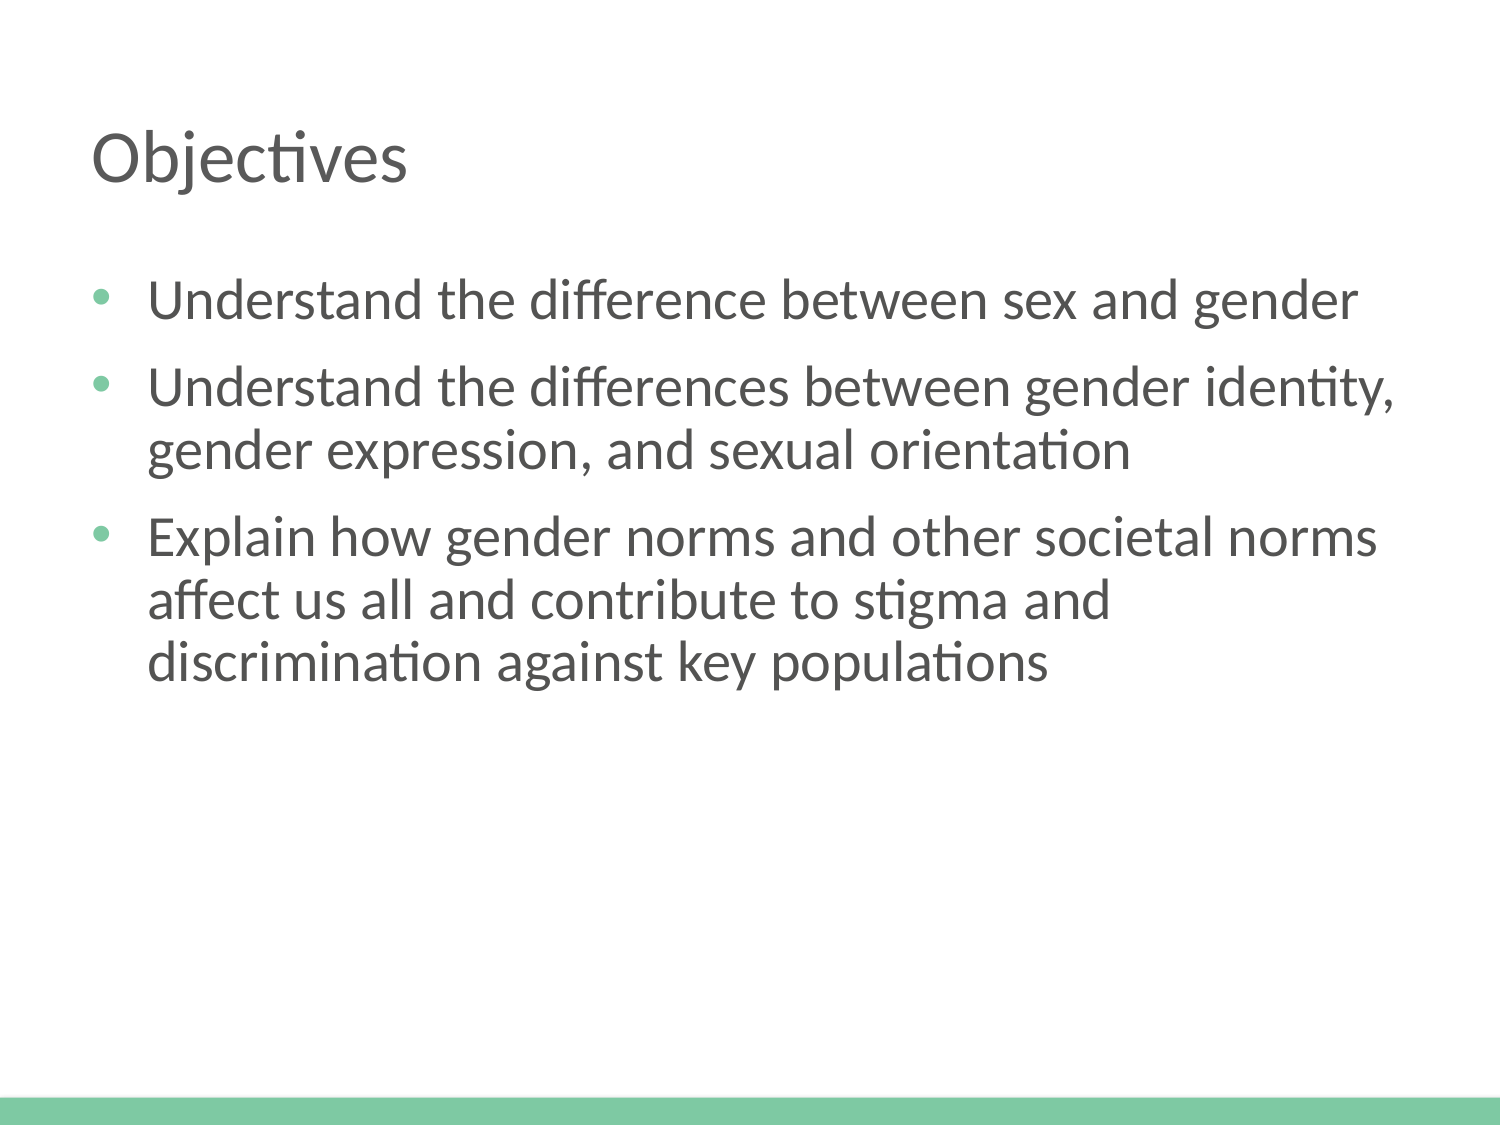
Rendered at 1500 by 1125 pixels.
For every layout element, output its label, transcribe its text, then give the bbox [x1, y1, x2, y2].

list Understand the difference between sex and gender Understand the differences between gender identity, gender expression, and sexual orientation Explain how gender norms and other societal norms affect us all and contribute to stigma and discrimination against key populations [76, 260, 1425, 947]
title Objectives [76, 73, 1425, 233]
